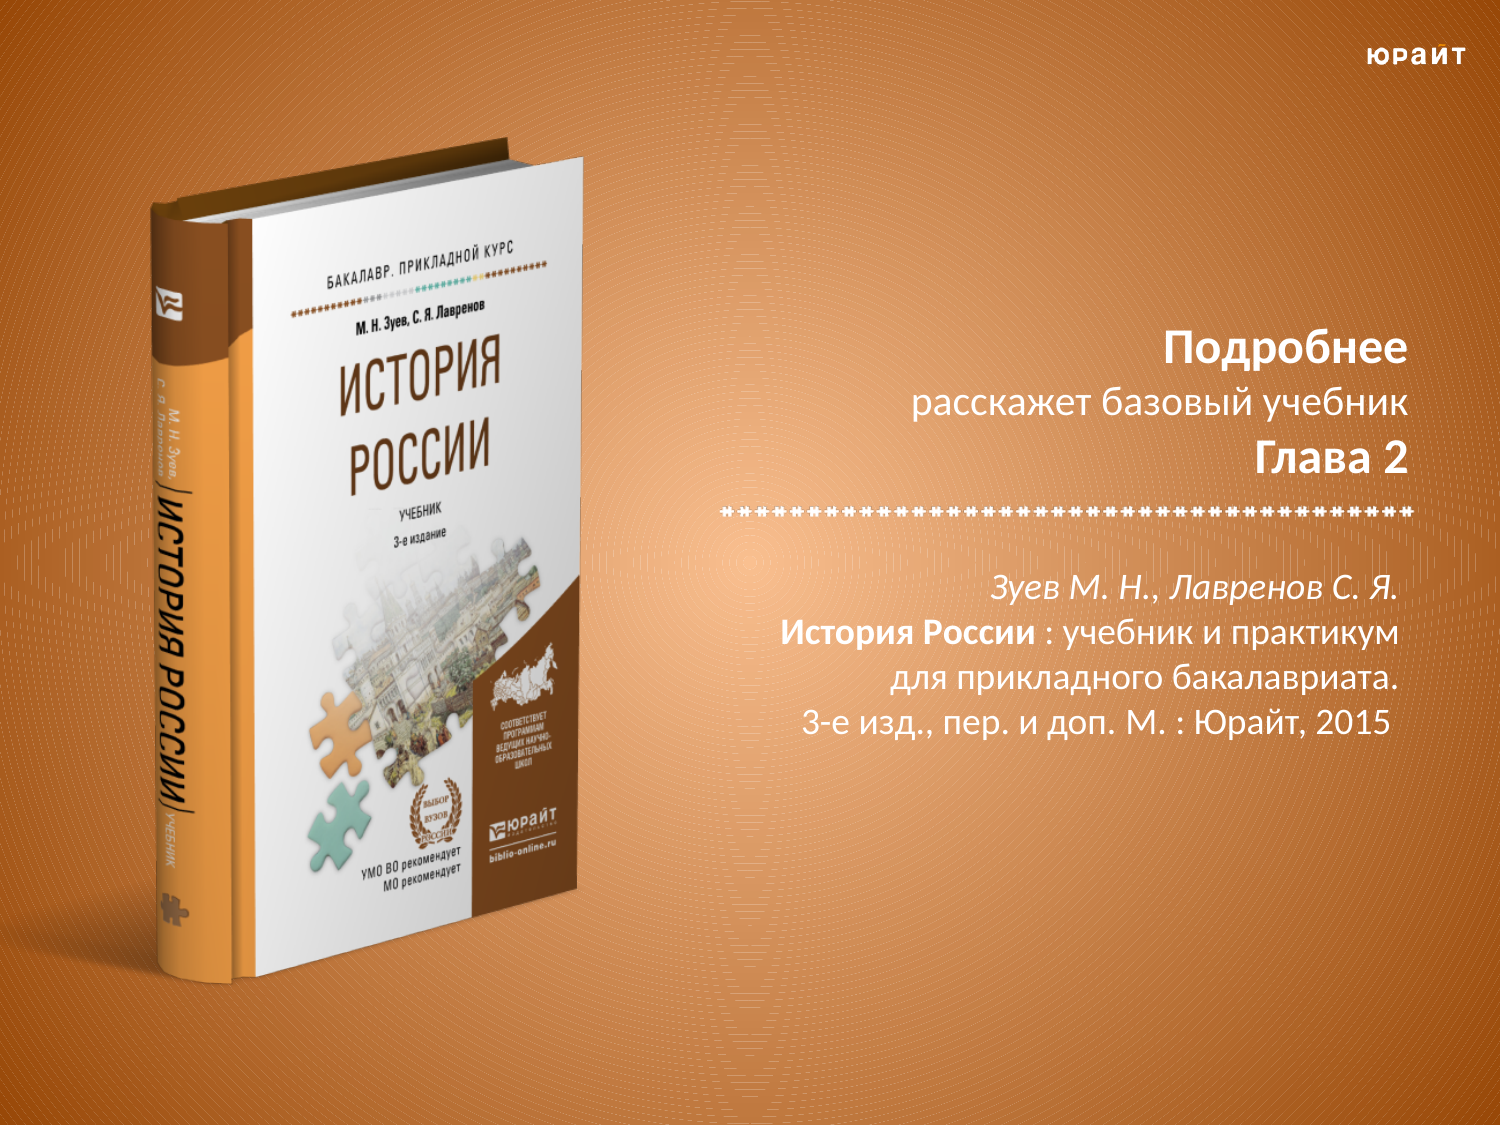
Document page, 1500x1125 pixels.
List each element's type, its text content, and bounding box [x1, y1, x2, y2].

picture [0, 136, 585, 988]
picture [713, 496, 1424, 528]
text_box Зуев М. Н., Лавренов С. Я. История России : учебник и практикум для прикладного бакалавриата. 3-е изд., пер. и доп. М. : Юрайт, 2015 [702, 554, 1424, 750]
picture [1363, 42, 1467, 67]
text_box Подробнее расскажет базовый учебник Глава 2 [702, 306, 1424, 492]
